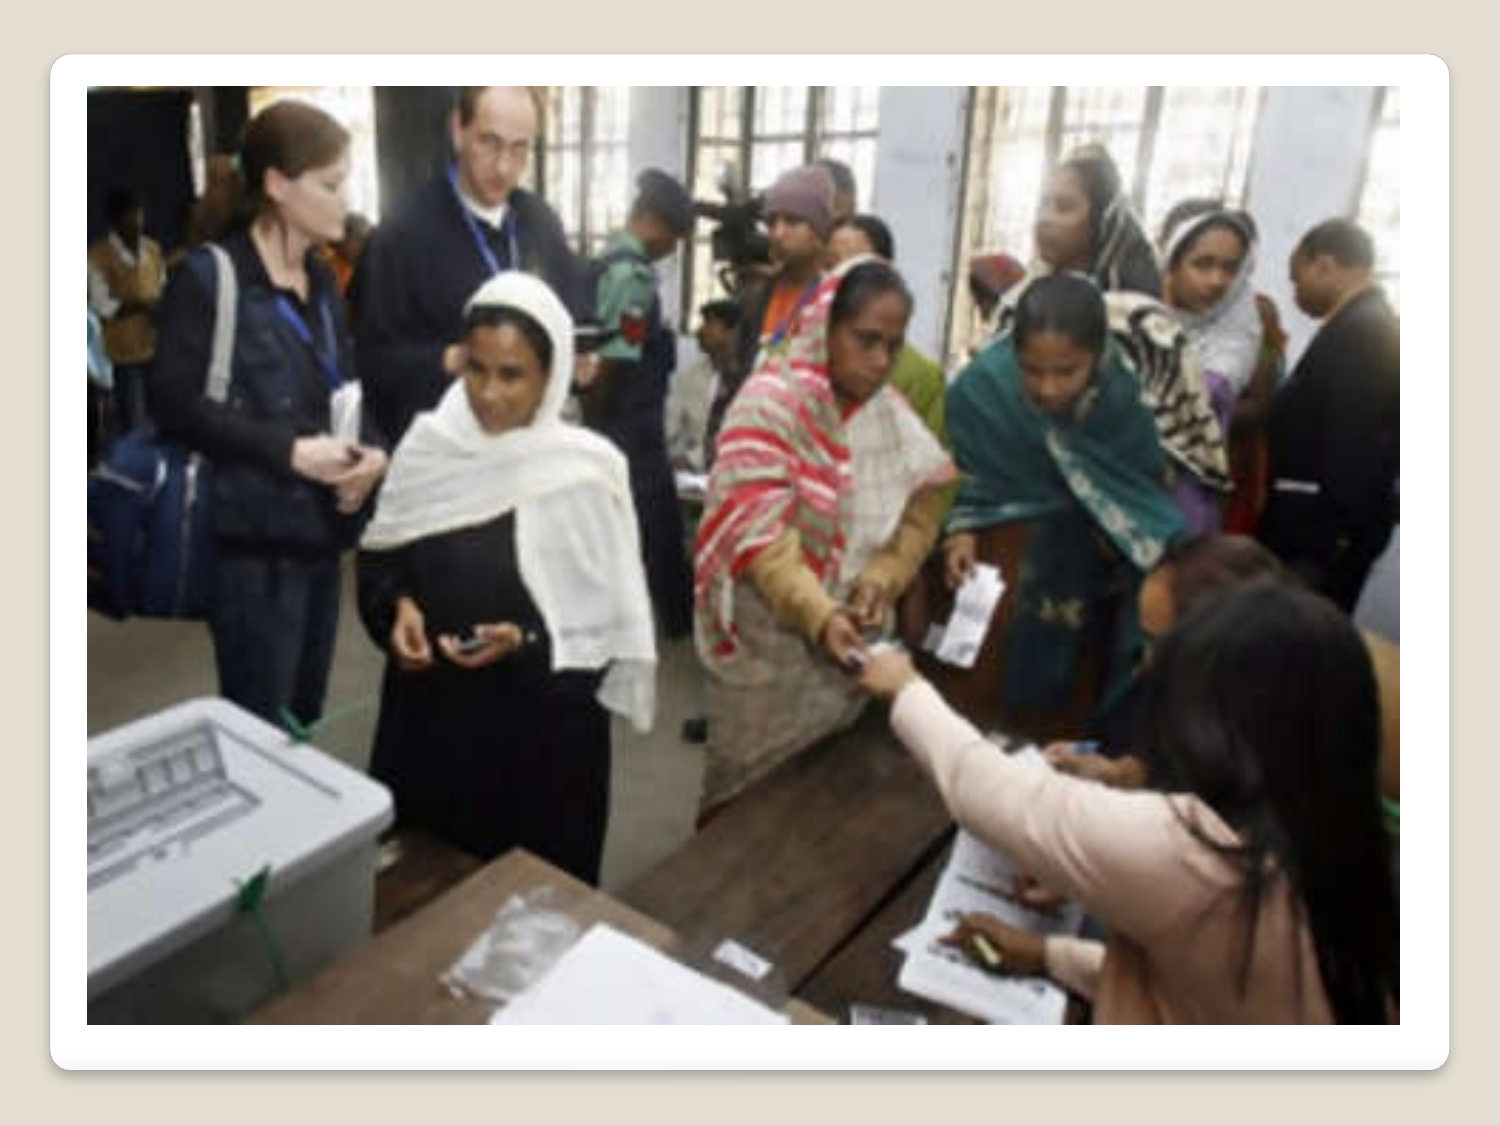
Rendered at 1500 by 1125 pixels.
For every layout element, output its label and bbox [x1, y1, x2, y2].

picture [87, 86, 1401, 1026]
